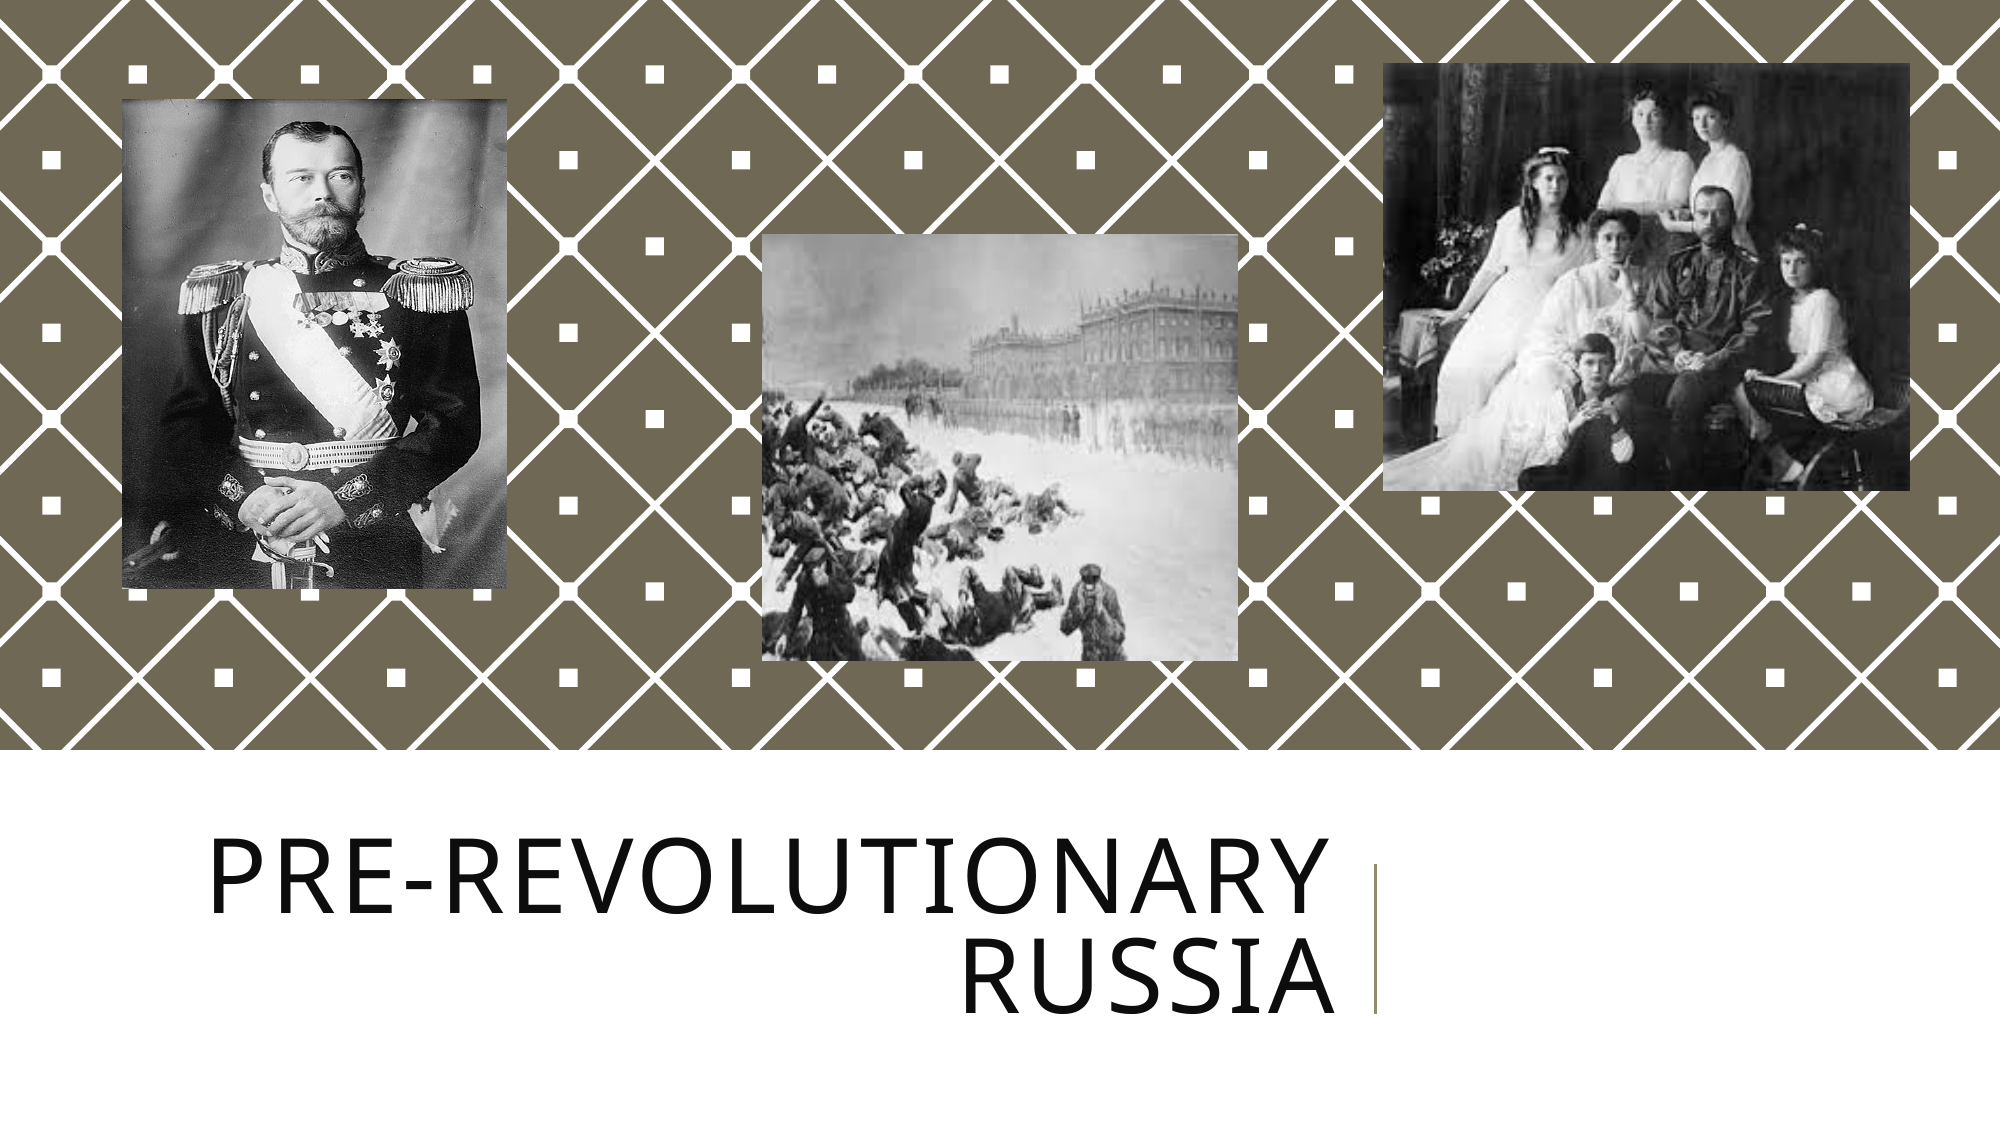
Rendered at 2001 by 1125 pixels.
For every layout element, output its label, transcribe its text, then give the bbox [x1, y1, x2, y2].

title Pre-Revolutionary Russia [75, 813, 1350, 1054]
picture [762, 234, 1239, 661]
picture [1383, 63, 1911, 491]
picture [122, 98, 507, 589]
